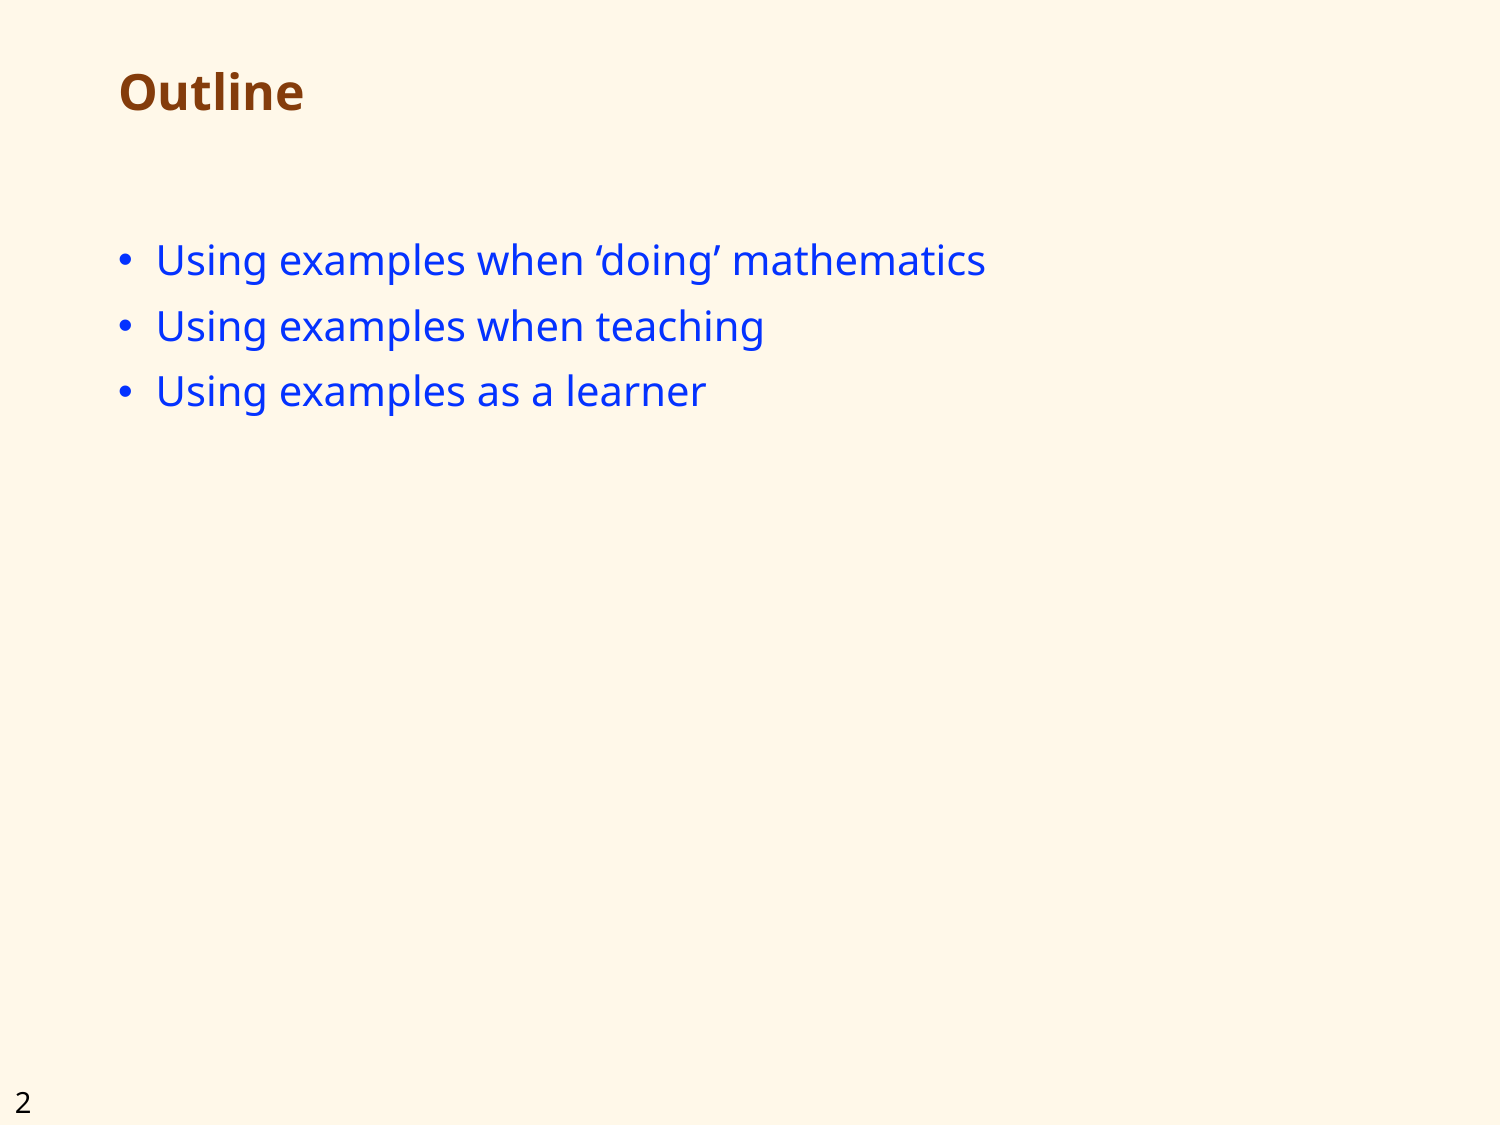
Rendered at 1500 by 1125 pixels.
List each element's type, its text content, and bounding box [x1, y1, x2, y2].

title Outline [103, 59, 1397, 167]
list Using examples when ‘doing’ mathematics Using examples when teaching Using examples as a learner [103, 231, 1397, 946]
